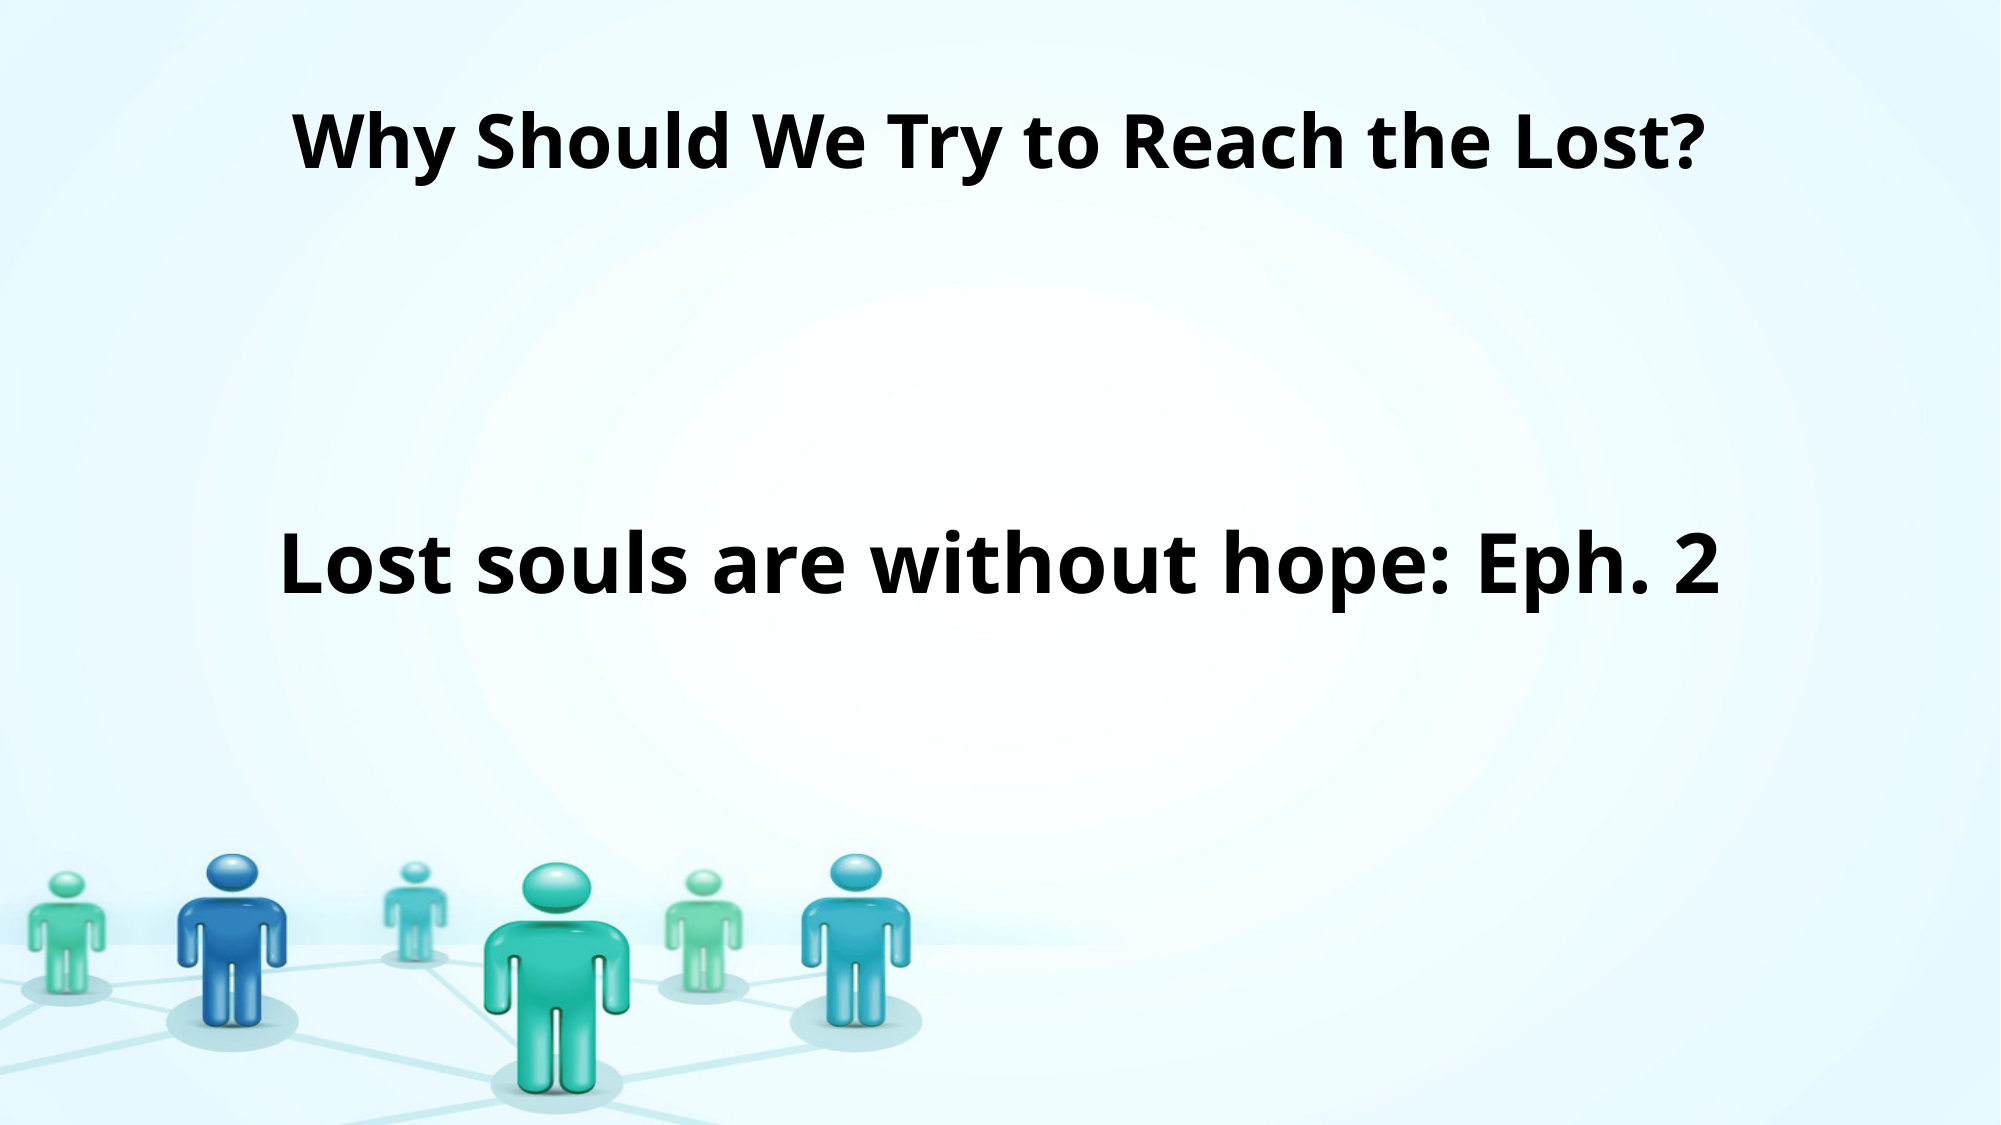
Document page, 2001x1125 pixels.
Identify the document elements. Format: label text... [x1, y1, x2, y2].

list Lost souls are without hope: Eph. 2 [99, 262, 1900, 1005]
title Why Should We Try to Reach the Lost? [99, 45, 1900, 233]
picture [0, 0, 2001, 1125]
